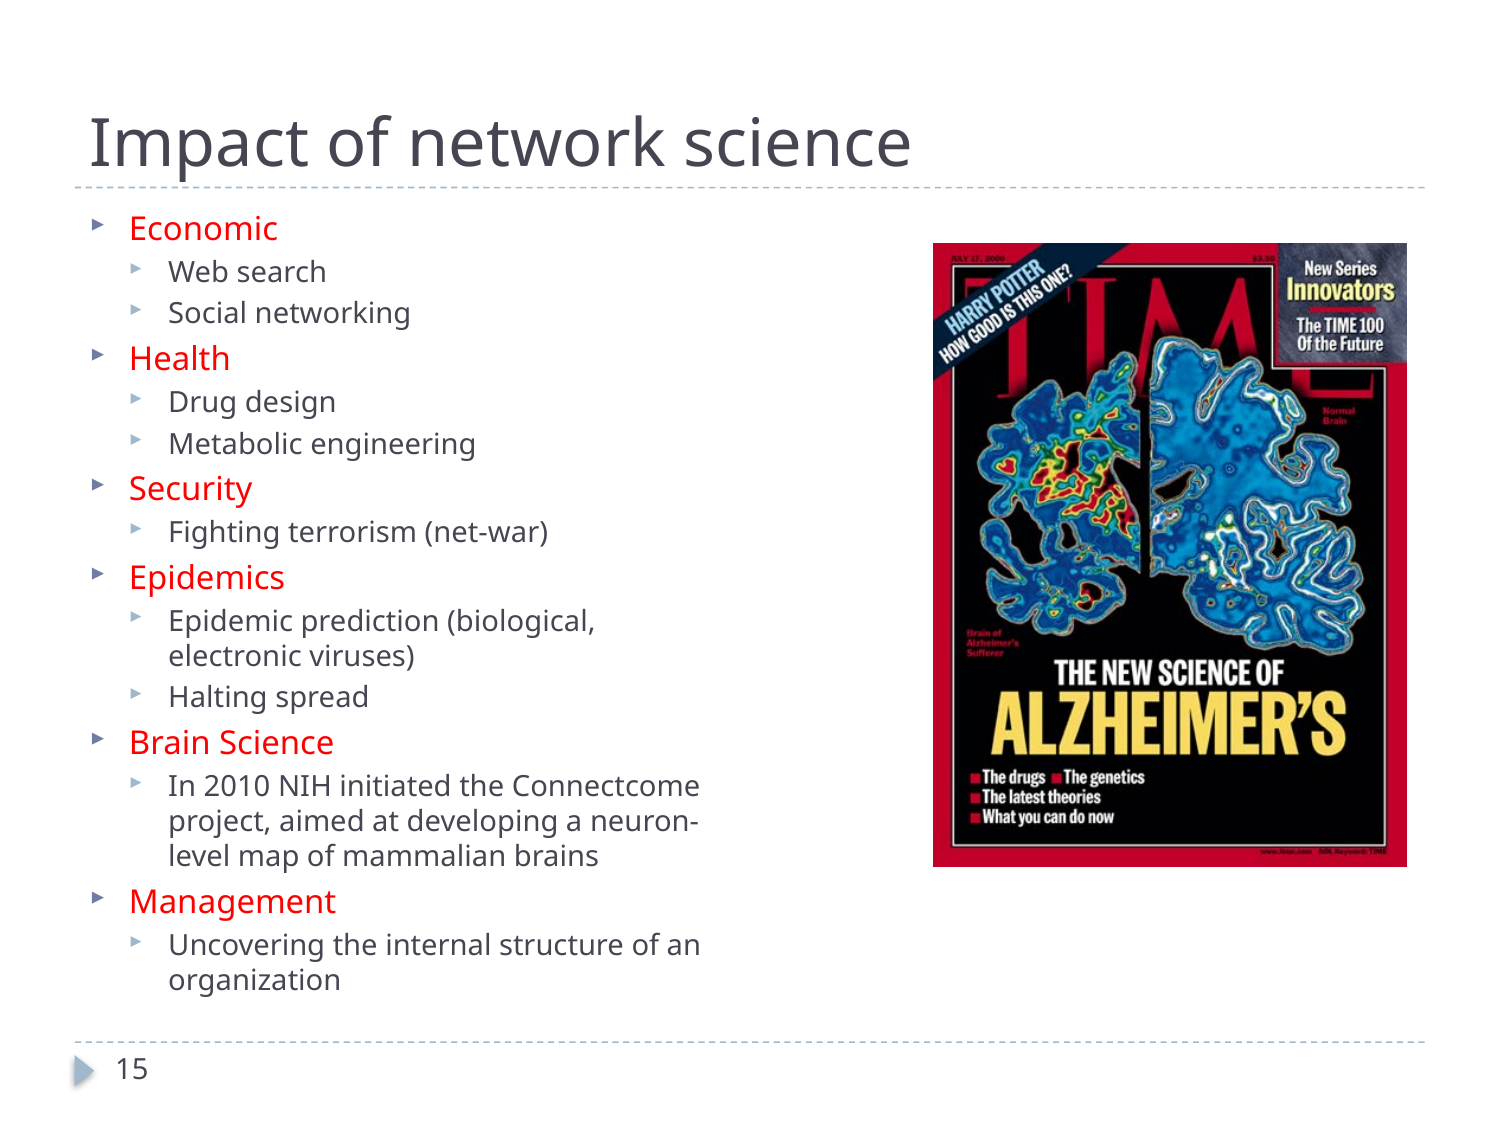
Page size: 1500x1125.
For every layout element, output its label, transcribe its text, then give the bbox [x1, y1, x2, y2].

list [914, 243, 1426, 867]
title Impact of network science [75, 37, 1425, 188]
list Economic Web search Social networking Health Drug design Metabolic engineering Security Fighting terrorism (net-war) Epidemics Epidemic prediction (biological, electronic viruses) Halting spread Brain Science In 2010 NIH initiated the Connectcome project, aimed at developing a neuron-level map of mammalian brains Management Uncovering the internal structure of an organization [75, 200, 738, 1010]
slide_number 15 [100, 1042, 426, 1103]
